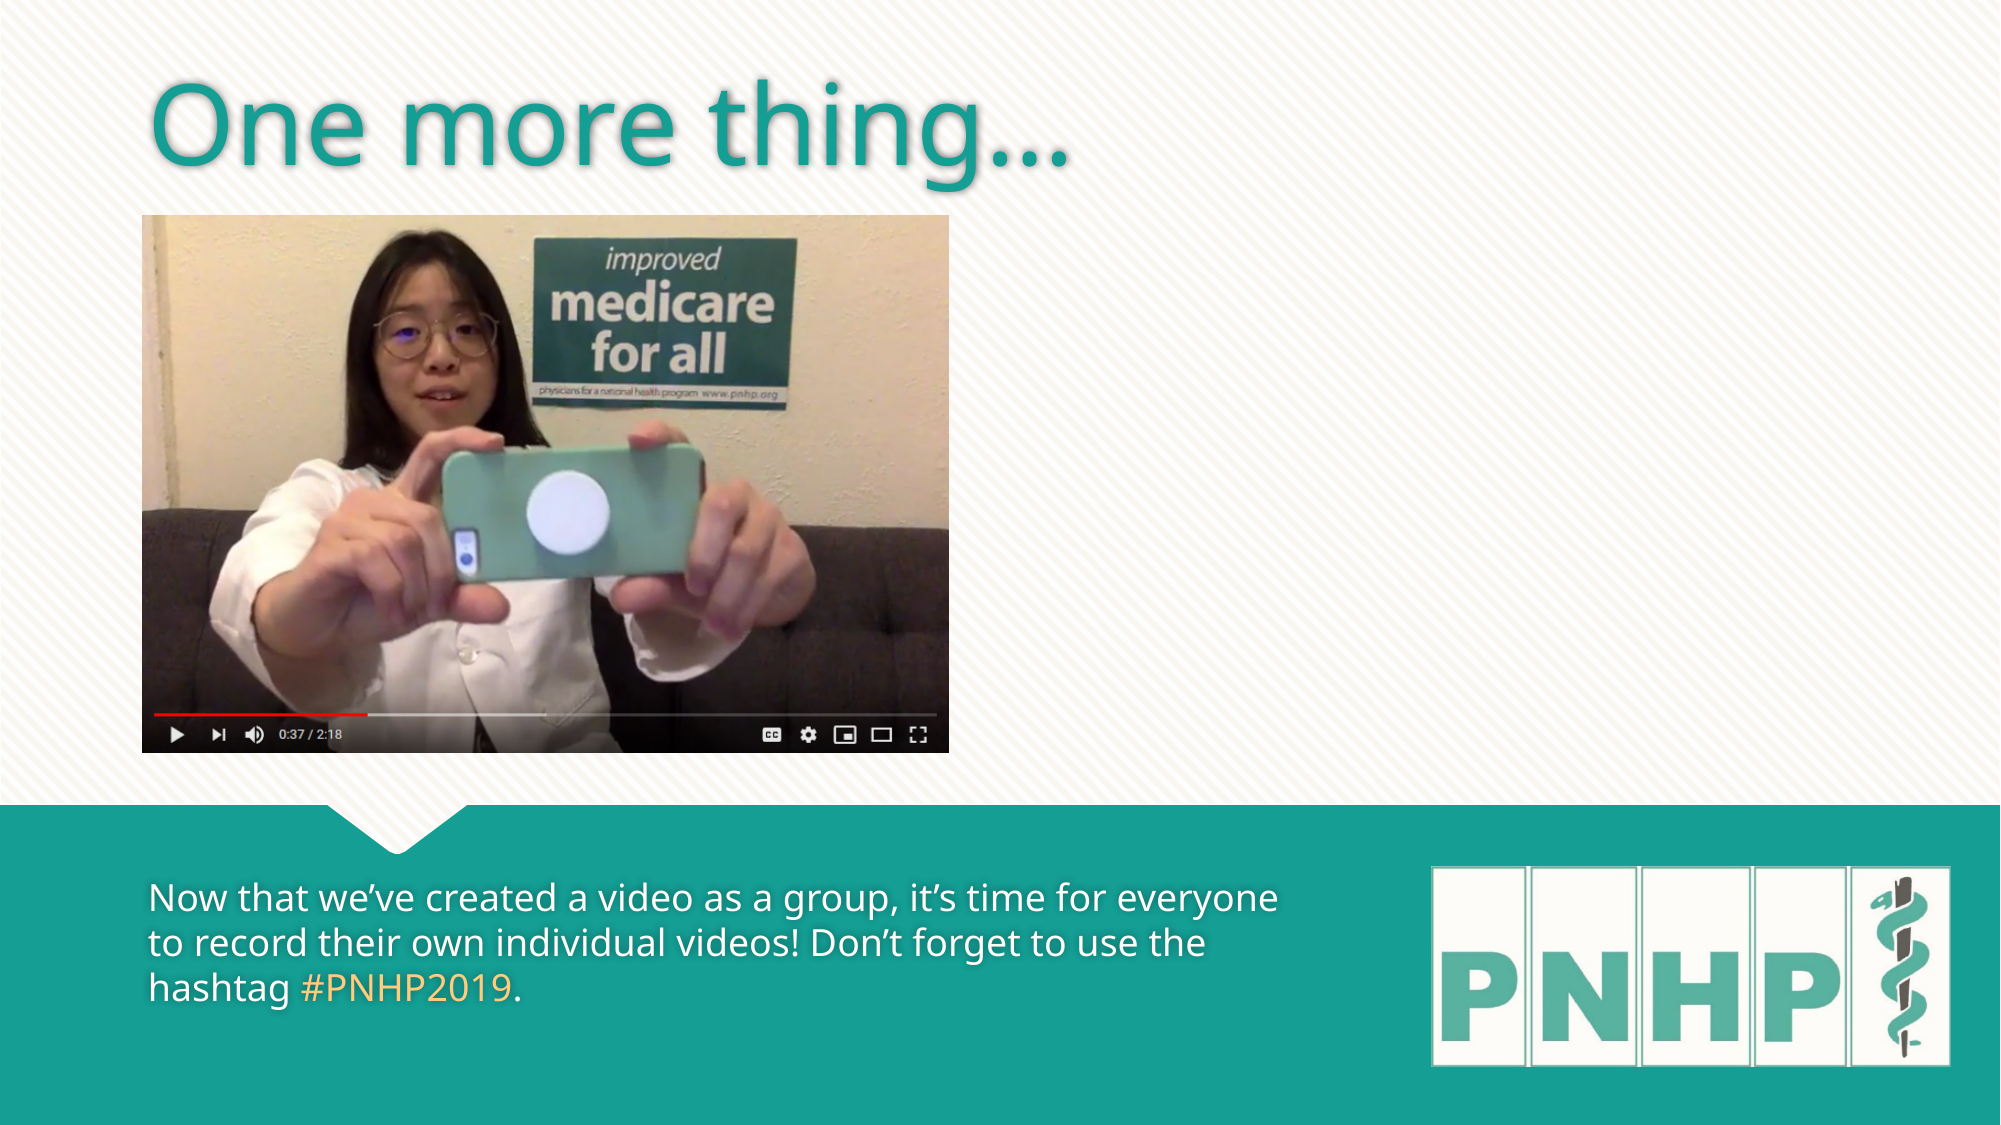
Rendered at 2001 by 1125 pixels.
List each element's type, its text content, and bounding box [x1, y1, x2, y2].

picture [1430, 865, 1951, 1068]
subtitle Now that we’ve created a video as a group, it’s time for everyone to record their own individual videos! Don’t forget to use the hashtag #PNHP2019. [132, 866, 1319, 1068]
title One more thing… [132, 75, 1868, 196]
picture [142, 215, 949, 754]
